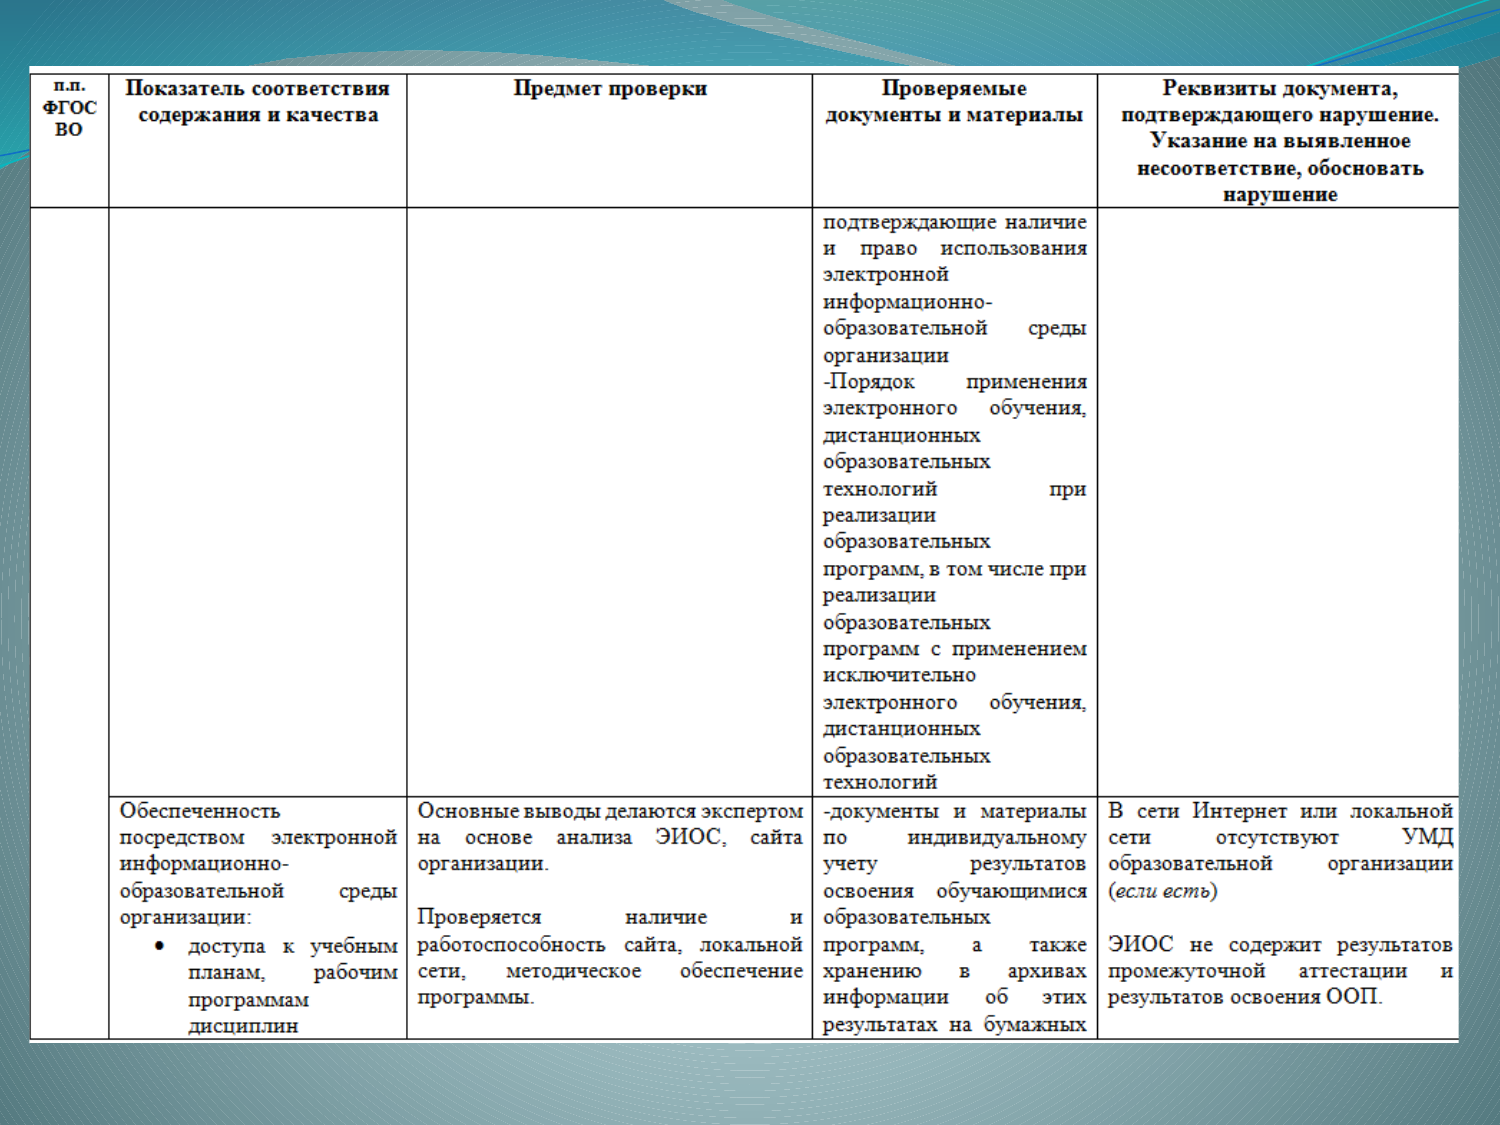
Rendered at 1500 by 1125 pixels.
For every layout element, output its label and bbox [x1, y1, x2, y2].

picture [29, 66, 1459, 1043]
